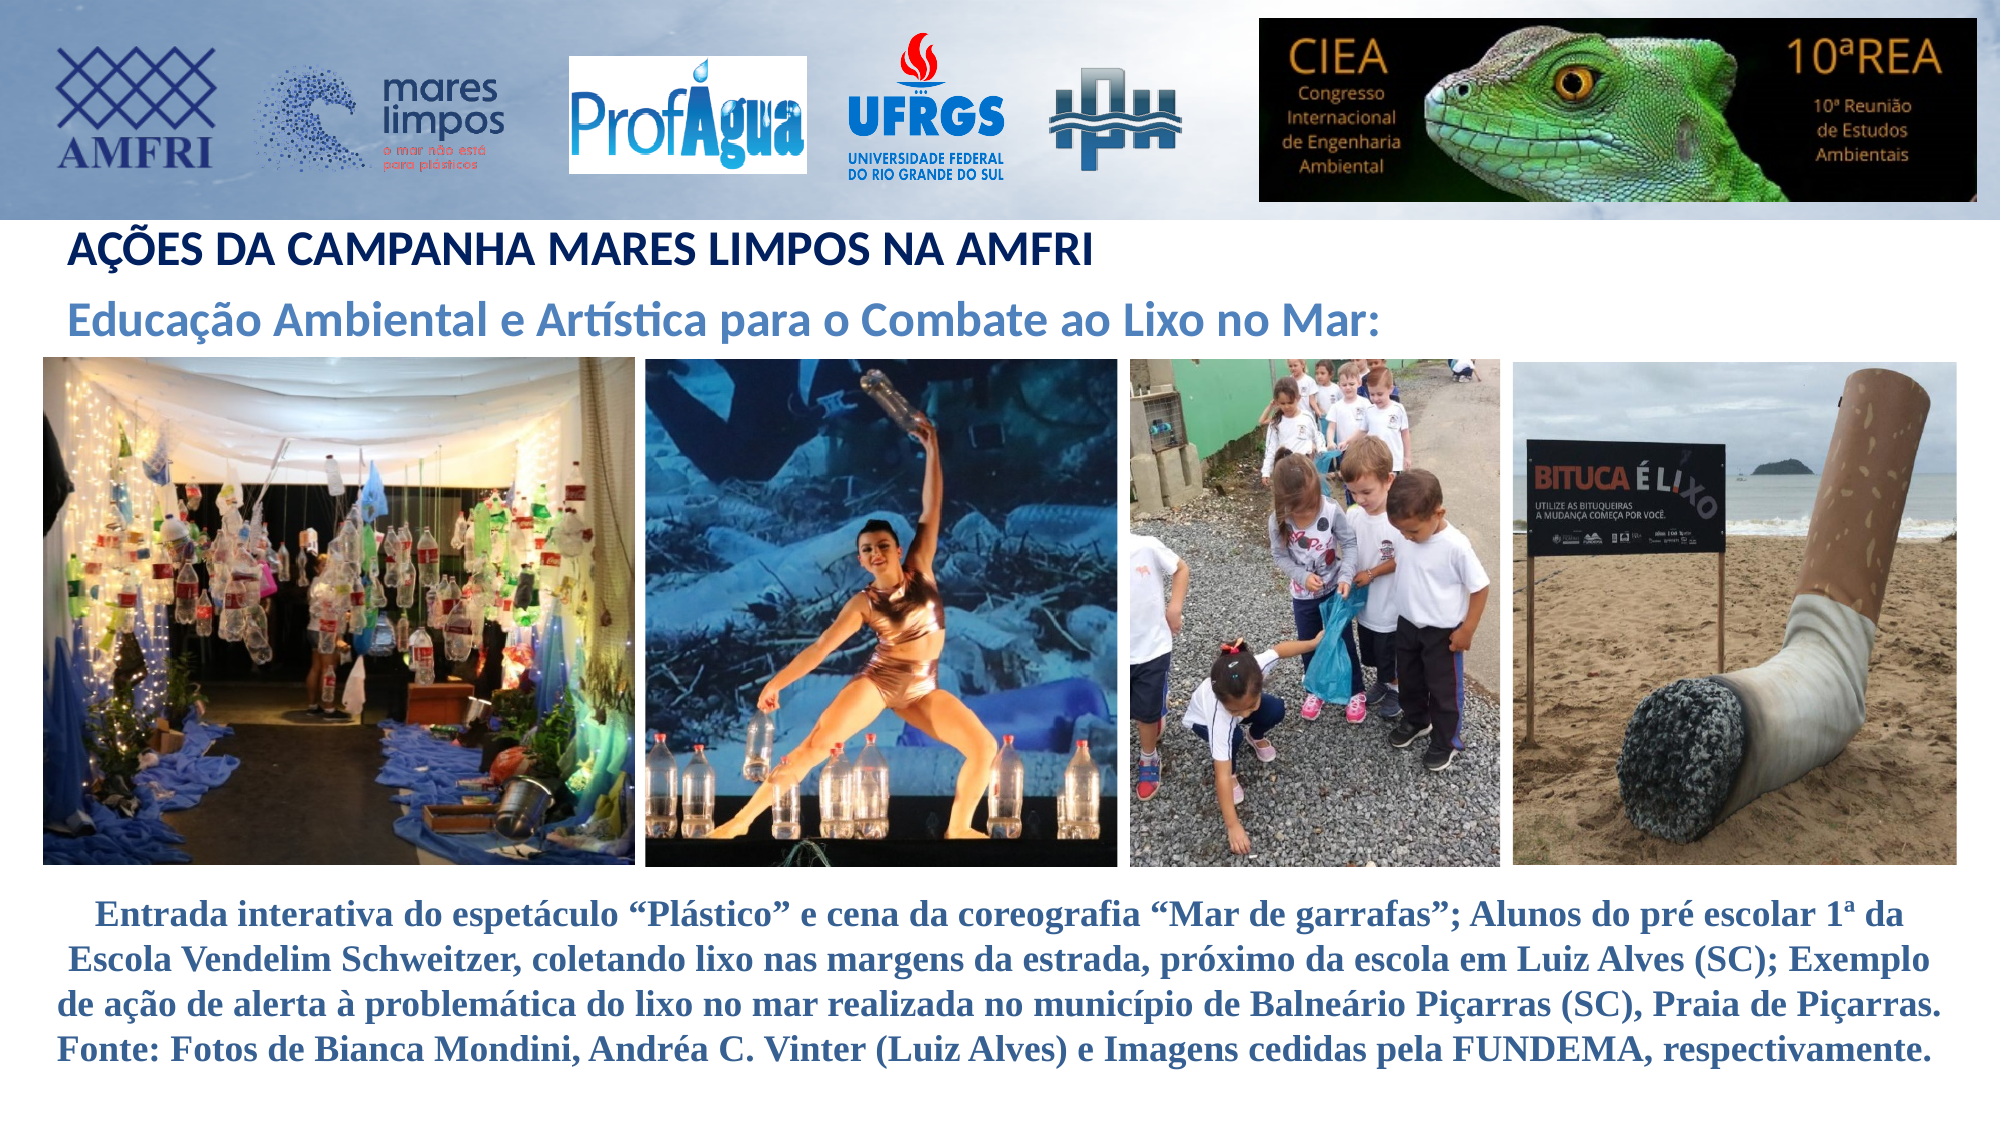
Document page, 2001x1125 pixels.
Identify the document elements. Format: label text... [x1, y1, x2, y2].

picture [1129, 359, 1501, 867]
text_box Entrada interativa do espetáculo “Plástico” e cena da coreografia “Mar de garrafas”; Alunos do pré escolar 1ª da Escola Vendelim Schweitzer, coletando lixo nas margens da estrada, próximo da escola em Luiz Alves (SC); Exemplo de ação de alerta à problemática do lixo no mar realizada no município de Balneário Piçarras (SC), Praia de Piçarras. Fonte: Fotos de Bianca Mondini, Andréa C. Vinter (Luiz Alves) e Imagens cedidas pela FUNDEMA, respectivamente. [33, 881, 1968, 1077]
picture [0, 0, 2000, 221]
picture [42, 357, 636, 865]
text_box AÇÕES DA CAMPANHA MARES LIMPOS NA AMFRI [52, 231, 1957, 278]
picture [1512, 362, 1957, 865]
picture [645, 359, 1118, 867]
text_box Educação Ambiental e Artística para o Combate ao Lixo no Mar: [52, 278, 1957, 396]
